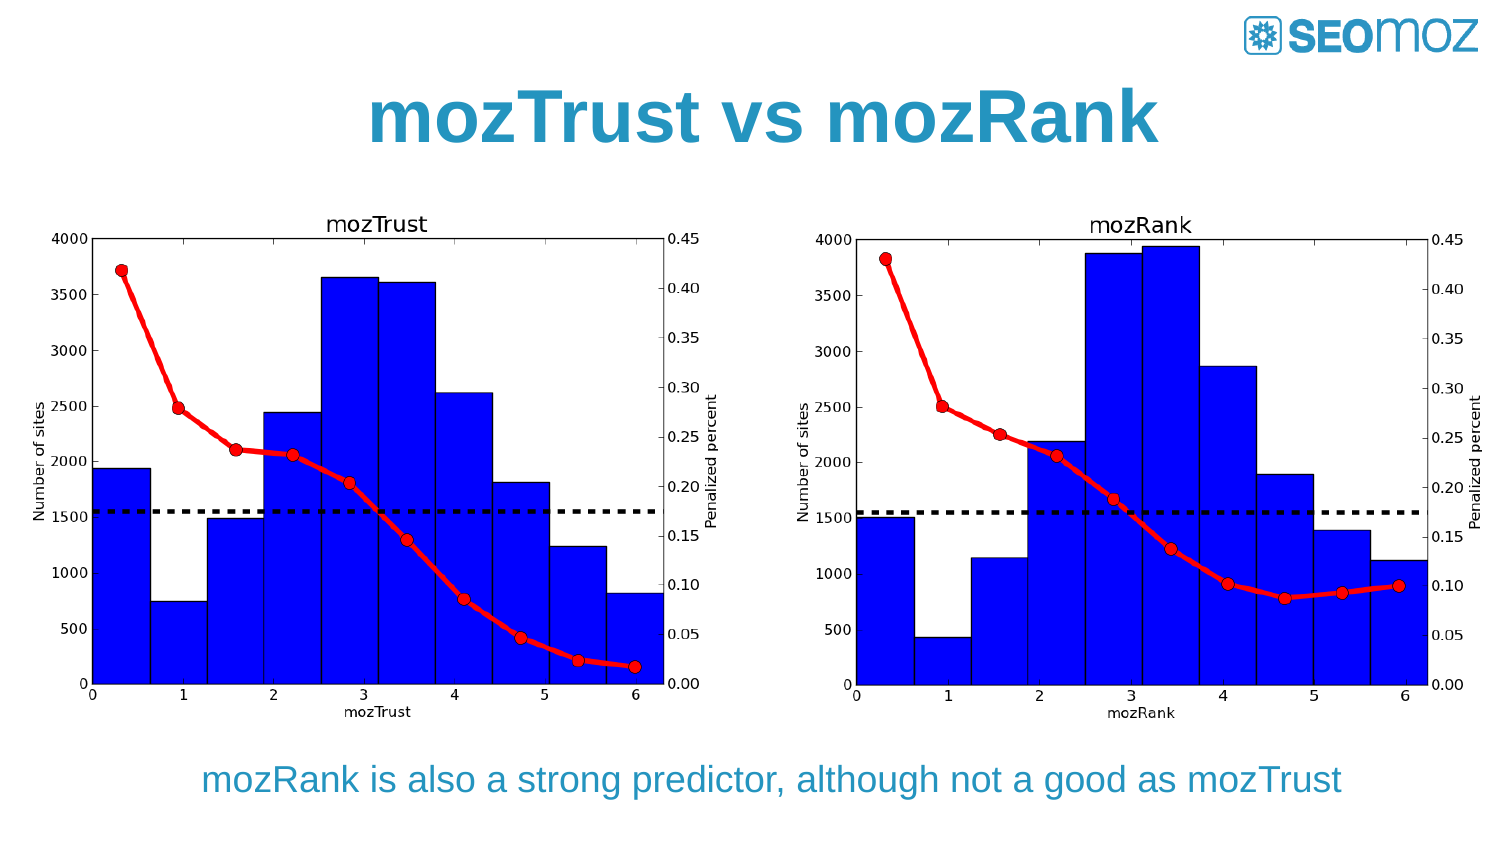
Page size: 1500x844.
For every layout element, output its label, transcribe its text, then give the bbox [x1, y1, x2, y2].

picture [764, 184, 1500, 741]
text_box mozRank is also a strong predictor, although not a good as mozTrust [0, 748, 1500, 808]
text_box mozTrust vs mozRank [0, 60, 1500, 166]
picture [0, 183, 736, 740]
picture [1244, 16, 1478, 55]
